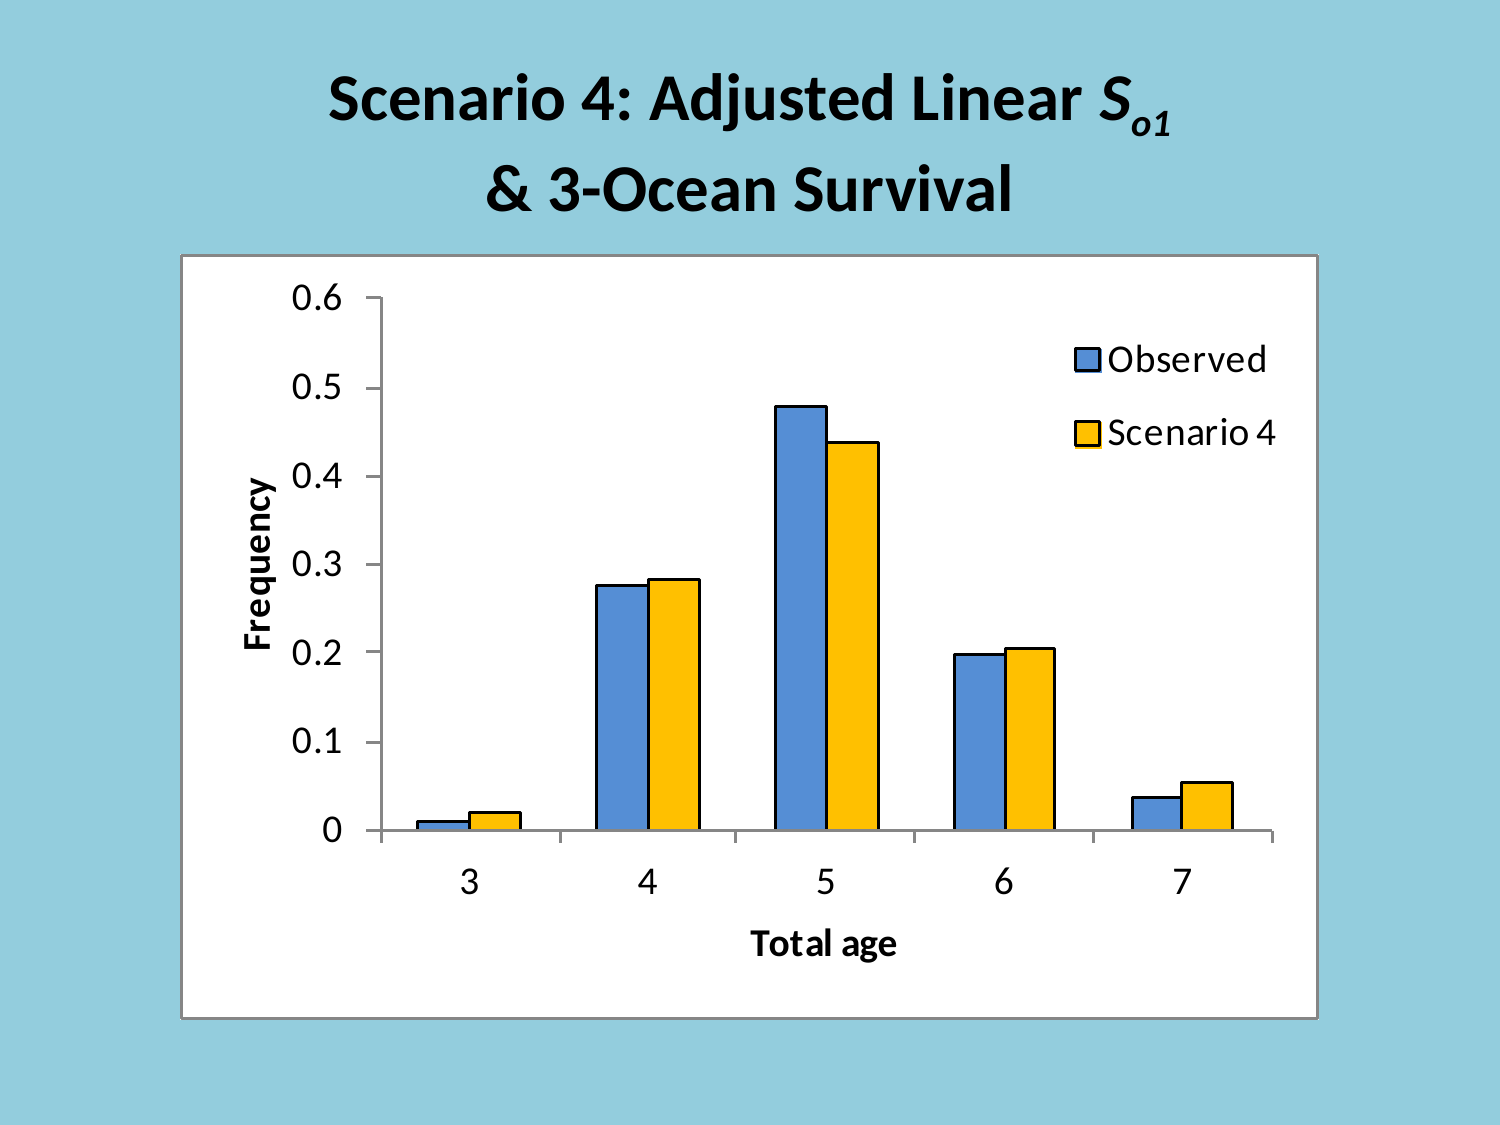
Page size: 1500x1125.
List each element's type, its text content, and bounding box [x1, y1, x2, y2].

title Scenario 4: Adjusted Linear So1 & 3-Ocean Survival [75, 45, 1425, 233]
picture [176, 250, 1320, 1021]
